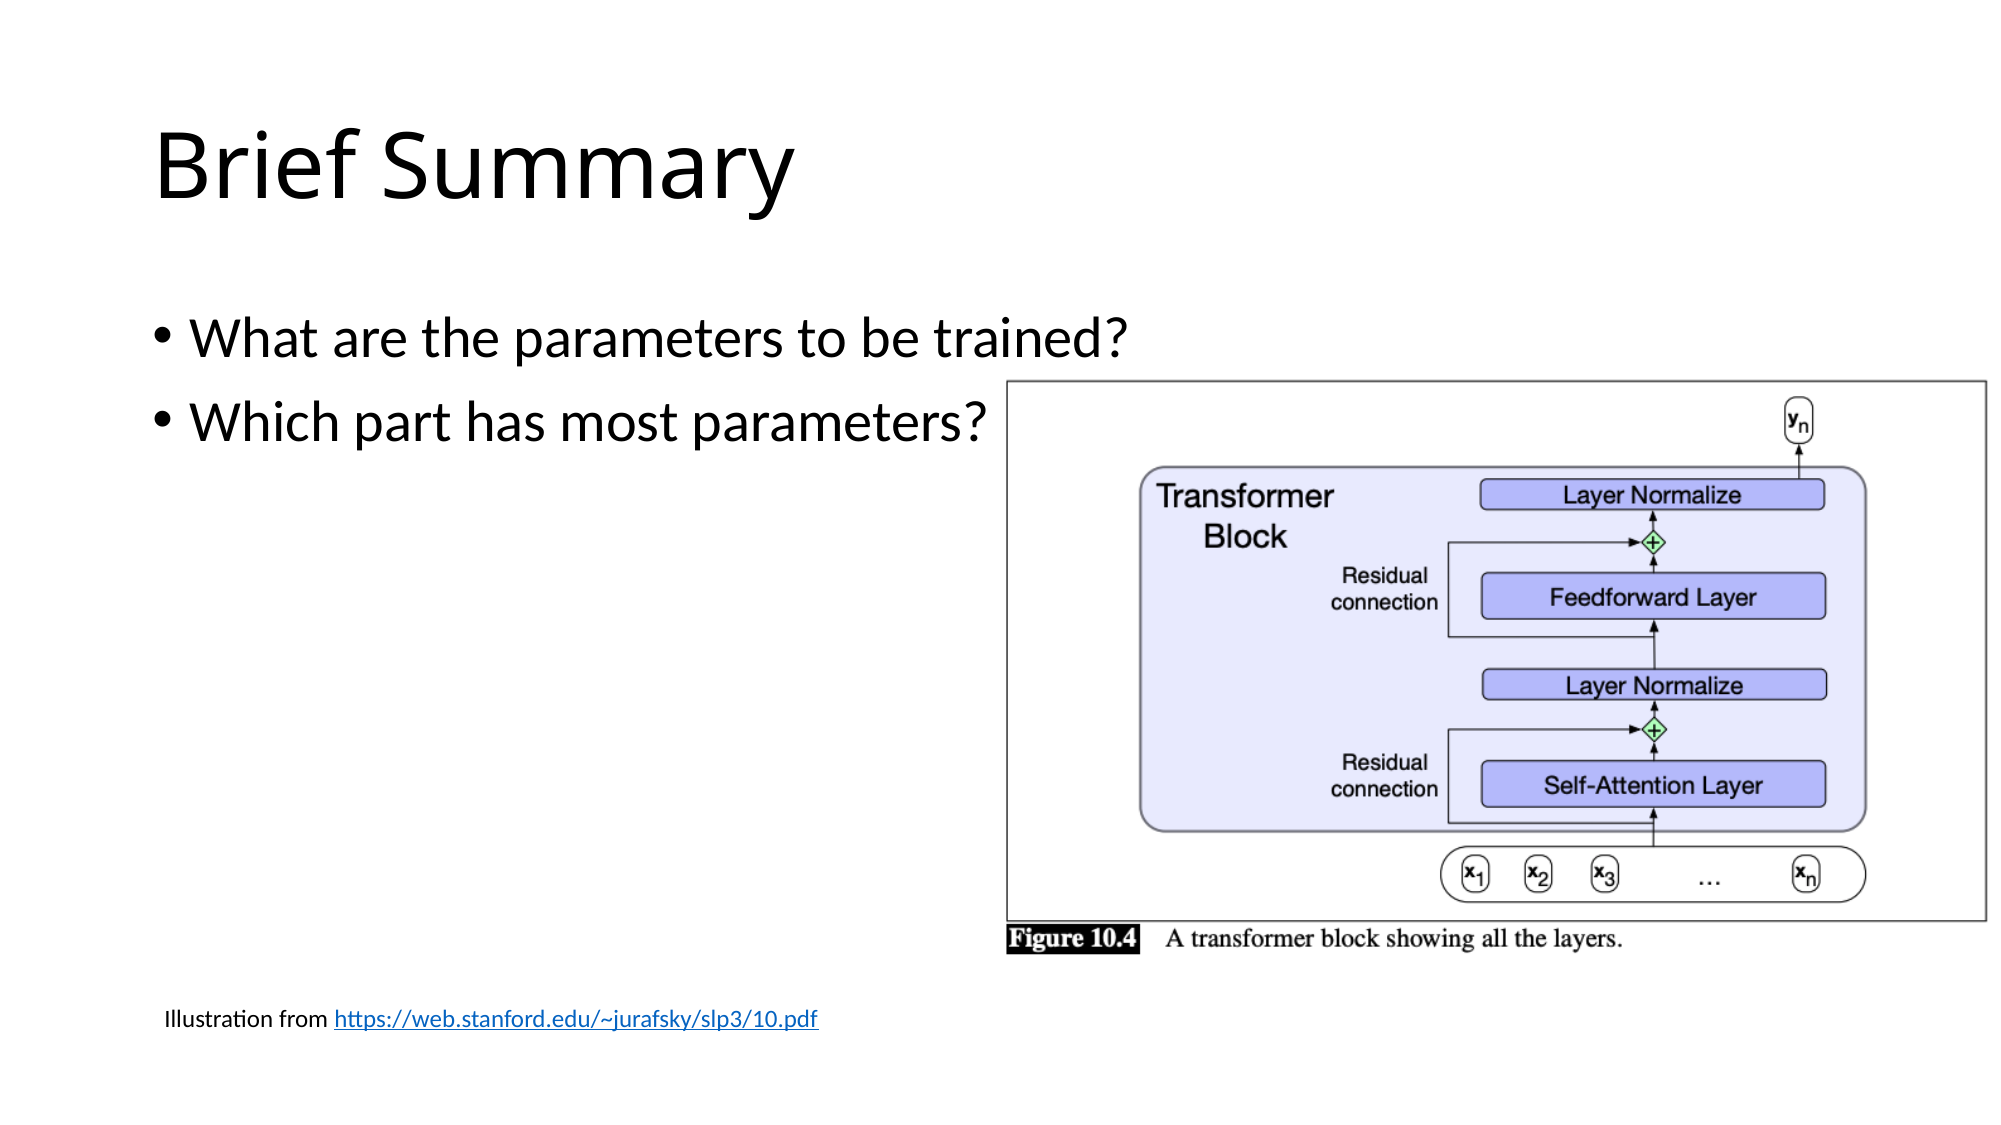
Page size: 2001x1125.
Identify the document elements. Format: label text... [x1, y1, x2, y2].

text_box Illustration from https://web.stanford.edu/~jurafsky/slp3/10.pdf [149, 994, 1369, 1040]
picture [999, 366, 2000, 967]
title Brief Summary [137, 59, 1863, 278]
list What are the parameters to be trained? Which part has most parameters? [137, 299, 1863, 1014]
